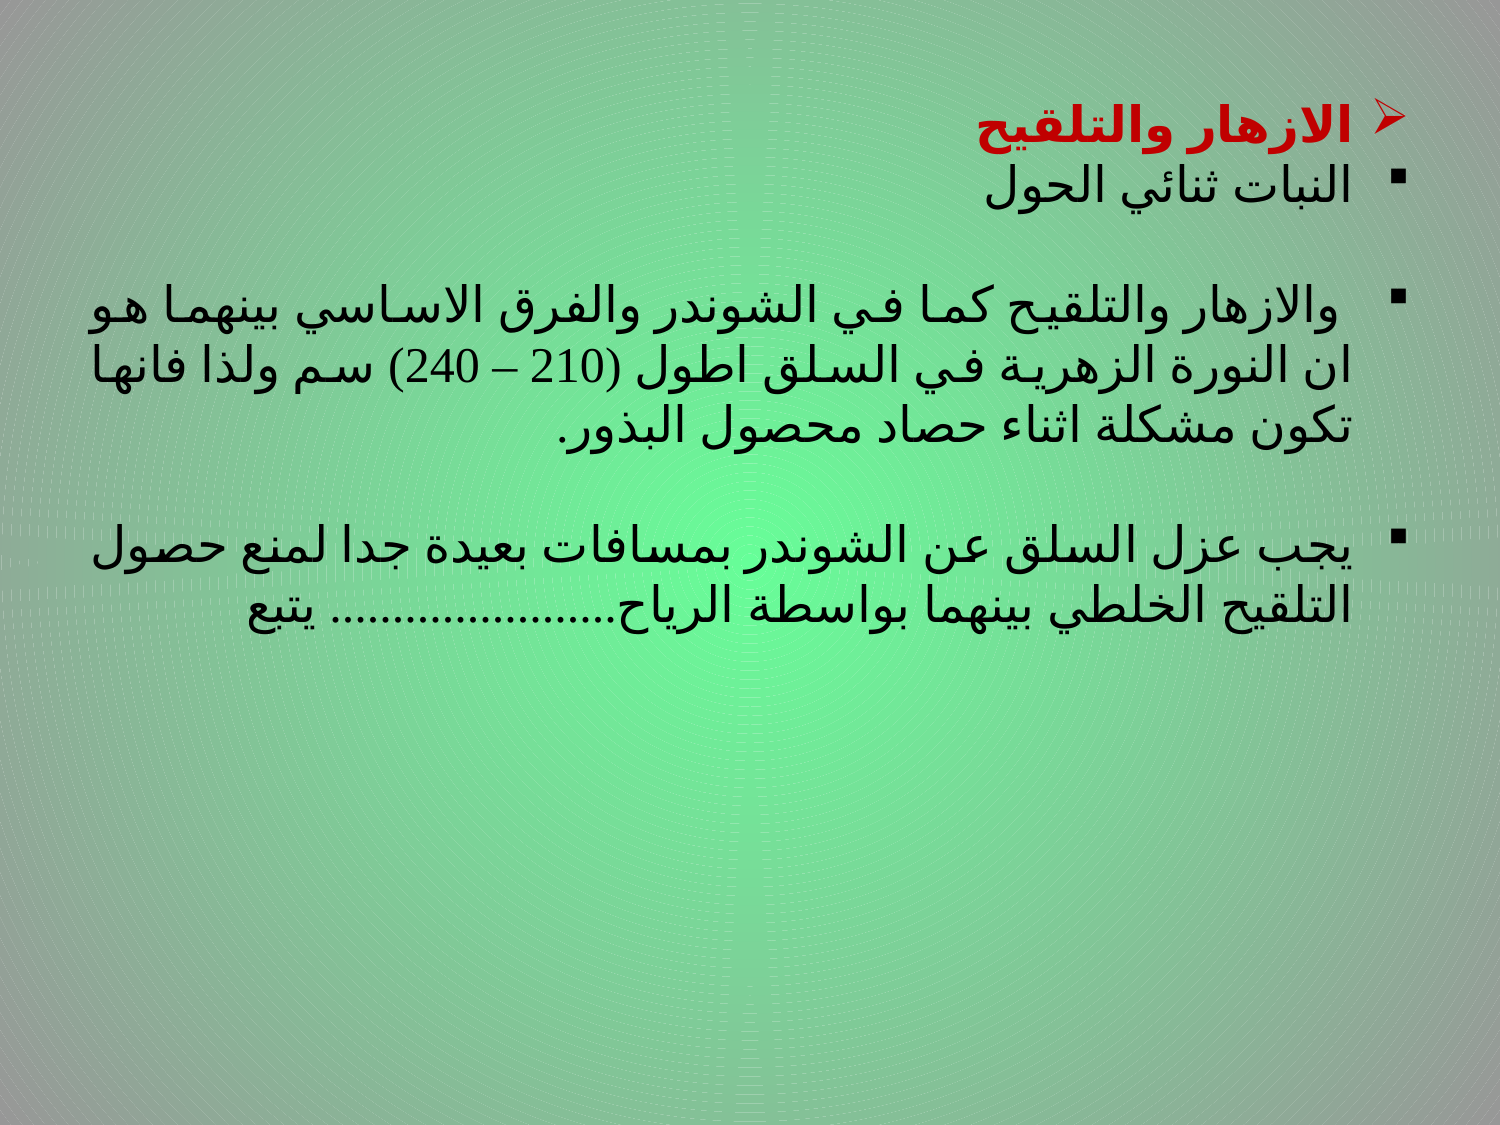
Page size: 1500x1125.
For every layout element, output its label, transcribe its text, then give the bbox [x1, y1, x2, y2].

list الازهار والتلقيح النبات ثنائي الحول والازهار والتلقيح كما في الشوندر والفرق الاساسي بينهما هو ان النورة الزهرية في السلق اطول (210 – 240) سم ولذا فانها تكون مشكلة اثناء حصاد محصول البذور. يجب عزل السلق عن الشوندر بمسافات بعيدة جدا لمنع حصول التلقيح الخلطي بينهما بواسطة الرياح....................... يتبع [75, 24, 1425, 768]
